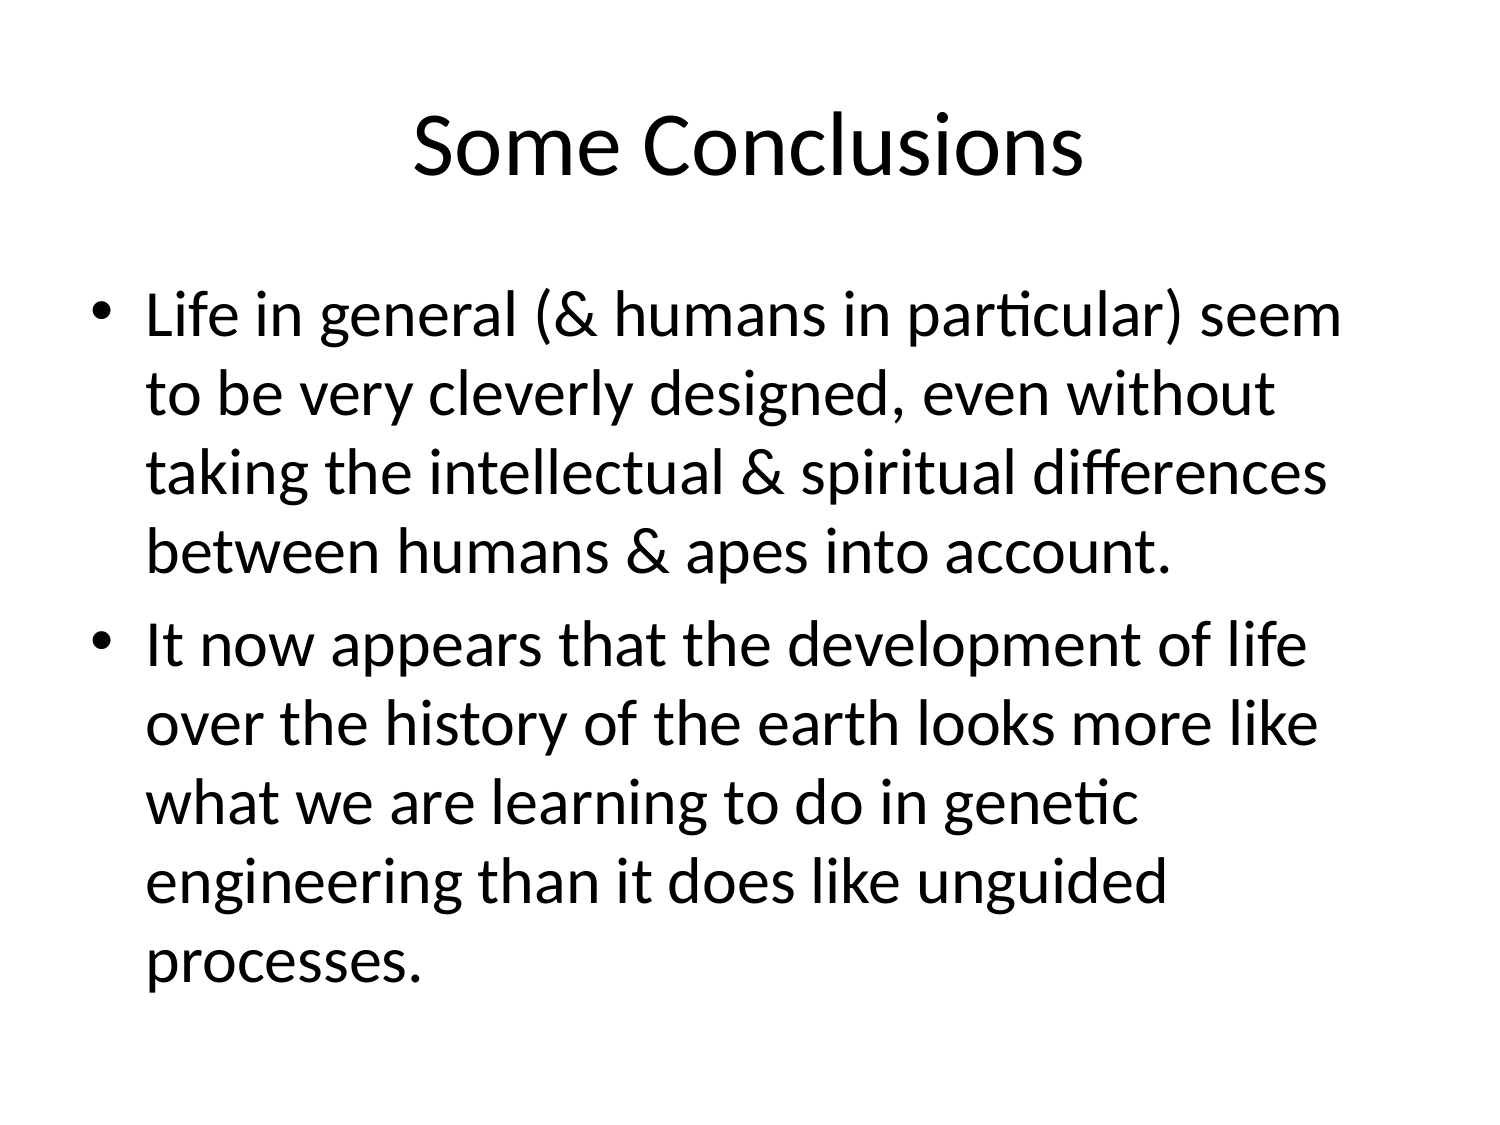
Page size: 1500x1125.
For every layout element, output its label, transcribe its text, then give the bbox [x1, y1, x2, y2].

list Life in general (& humans in particular) seem to be very cleverly designed, even without taking the intellectual & spiritual differences between humans & apes into account. It now appears that the development of life over the history of the earth looks more like what we are learning to do in genetic engineering than it does like unguided processes. [75, 262, 1425, 1005]
title Some Conclusions [75, 45, 1425, 233]
